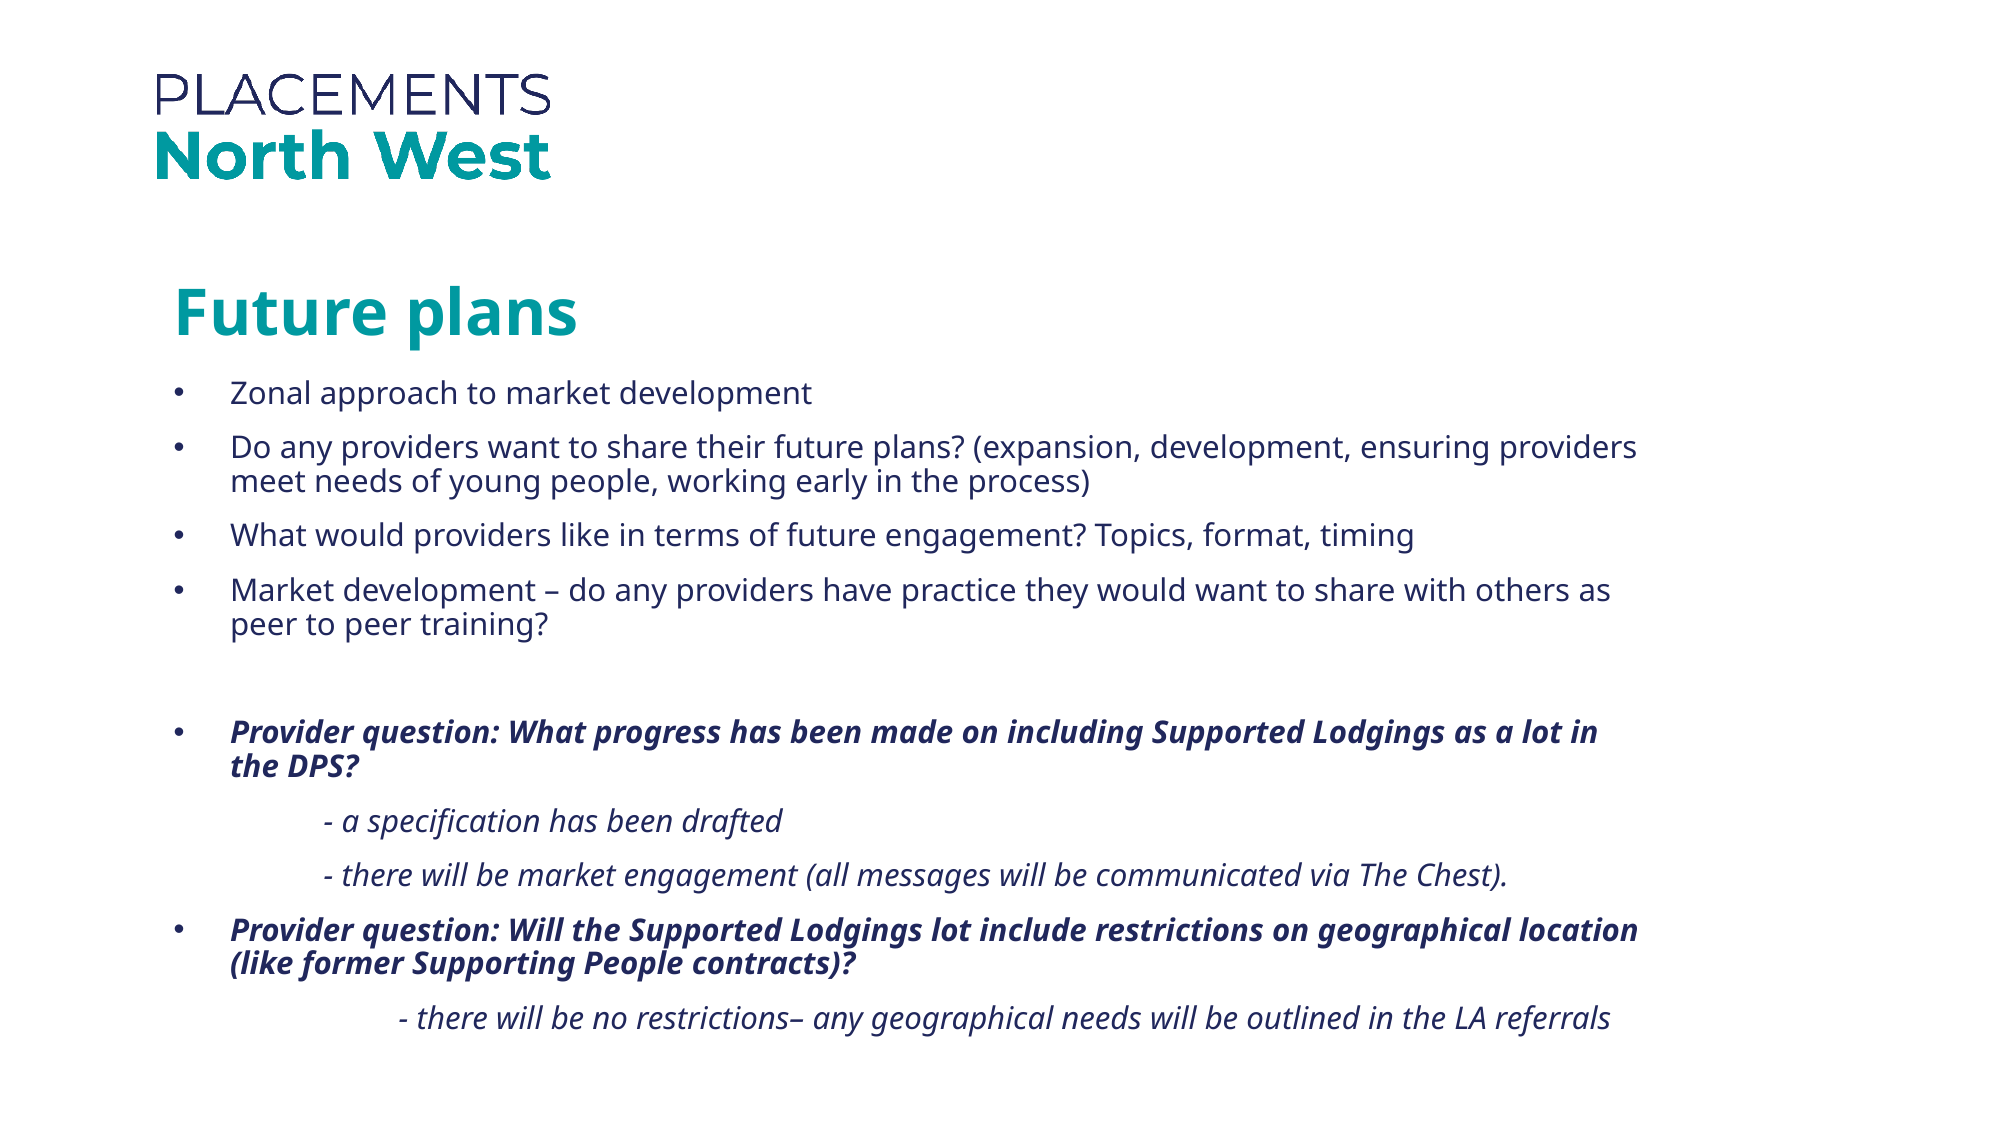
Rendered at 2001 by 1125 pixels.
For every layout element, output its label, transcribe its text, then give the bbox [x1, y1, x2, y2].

picture [141, 59, 566, 193]
text_box Future plans [158, 205, 1884, 423]
text_box Zonal approach to market development Do any providers want to share their future plans? (expansion, development, ensuring providers meet needs of young people, working early in the process) What would providers like in terms of future engagement? Topics, format, timing Market development – do any providers have practice they would want to share with others as peer to peer training? Provider question: What progress has been made on including Supported Lodgings as a lot in the DPS? - a specification has been drafted - there will be market engagement (all messages will be communicated via The Chest). Provider question: Will the Supported Lodgings lot include restrictions on geographical location (like former Supporting People contracts)? - there will be no restrictions– any geographical needs will be outlined in the LA referrals [158, 369, 1672, 1044]
